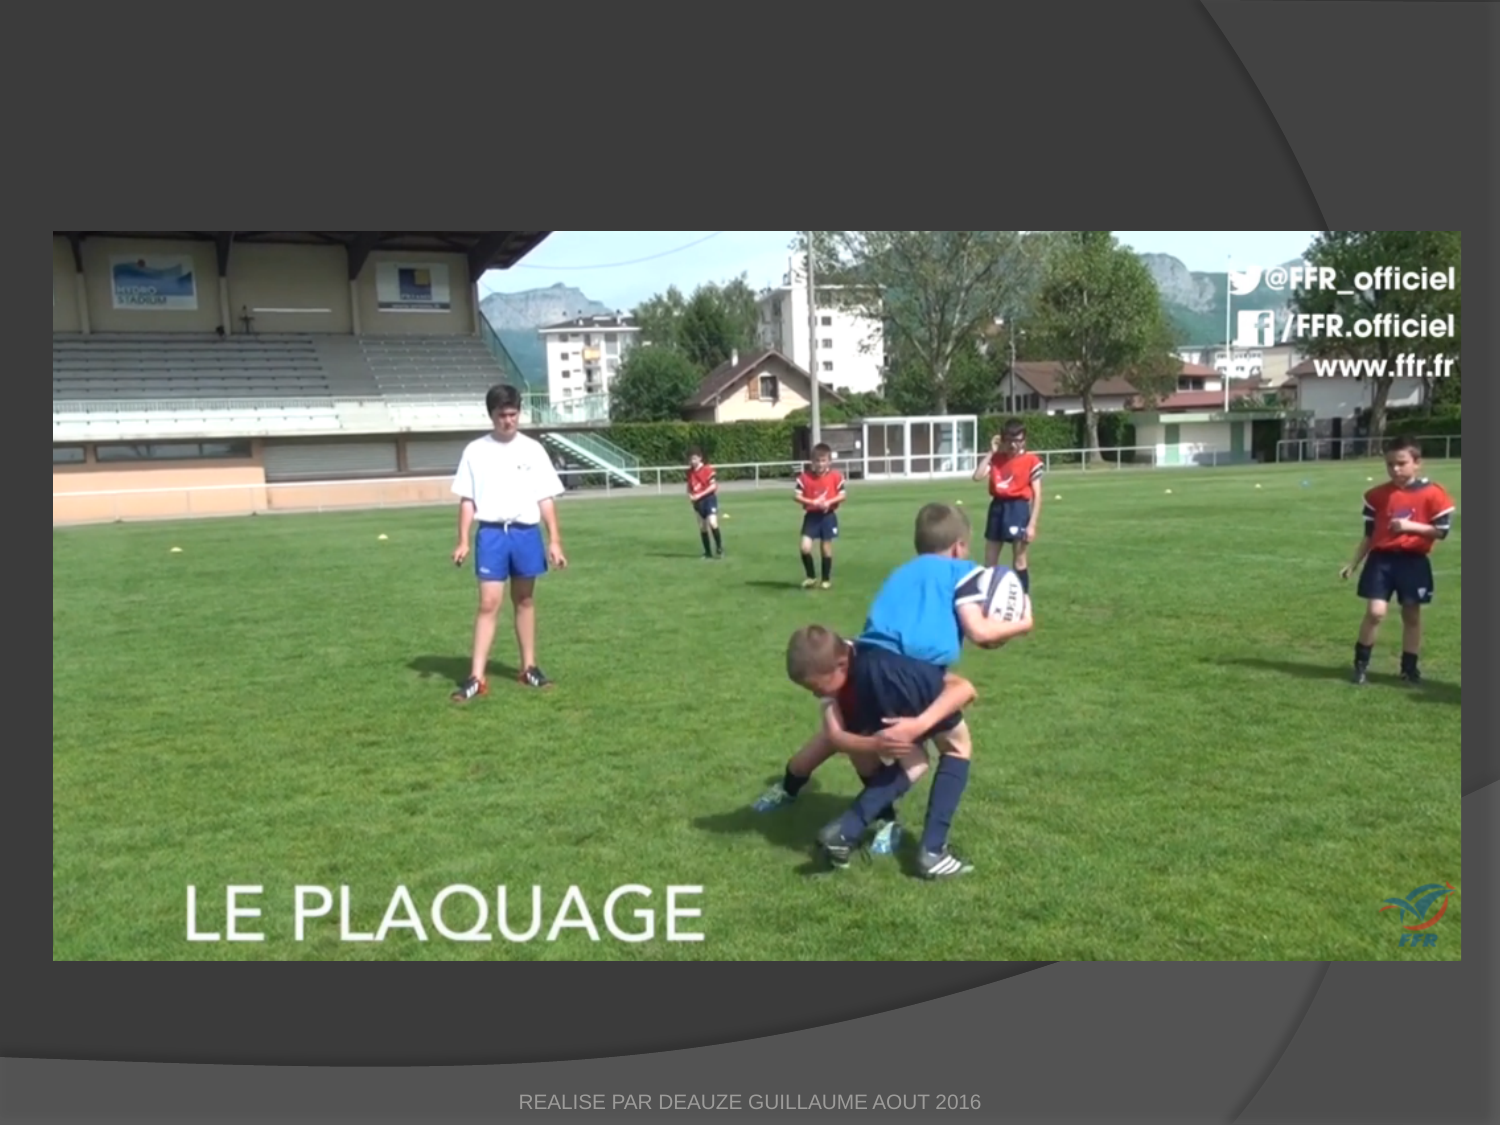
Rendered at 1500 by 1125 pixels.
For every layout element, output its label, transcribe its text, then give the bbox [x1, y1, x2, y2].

picture [52, 231, 1462, 961]
footer REALISE PAR DEAUZE GUILLAUME AOUT 2016 [512, 1053, 988, 1114]
